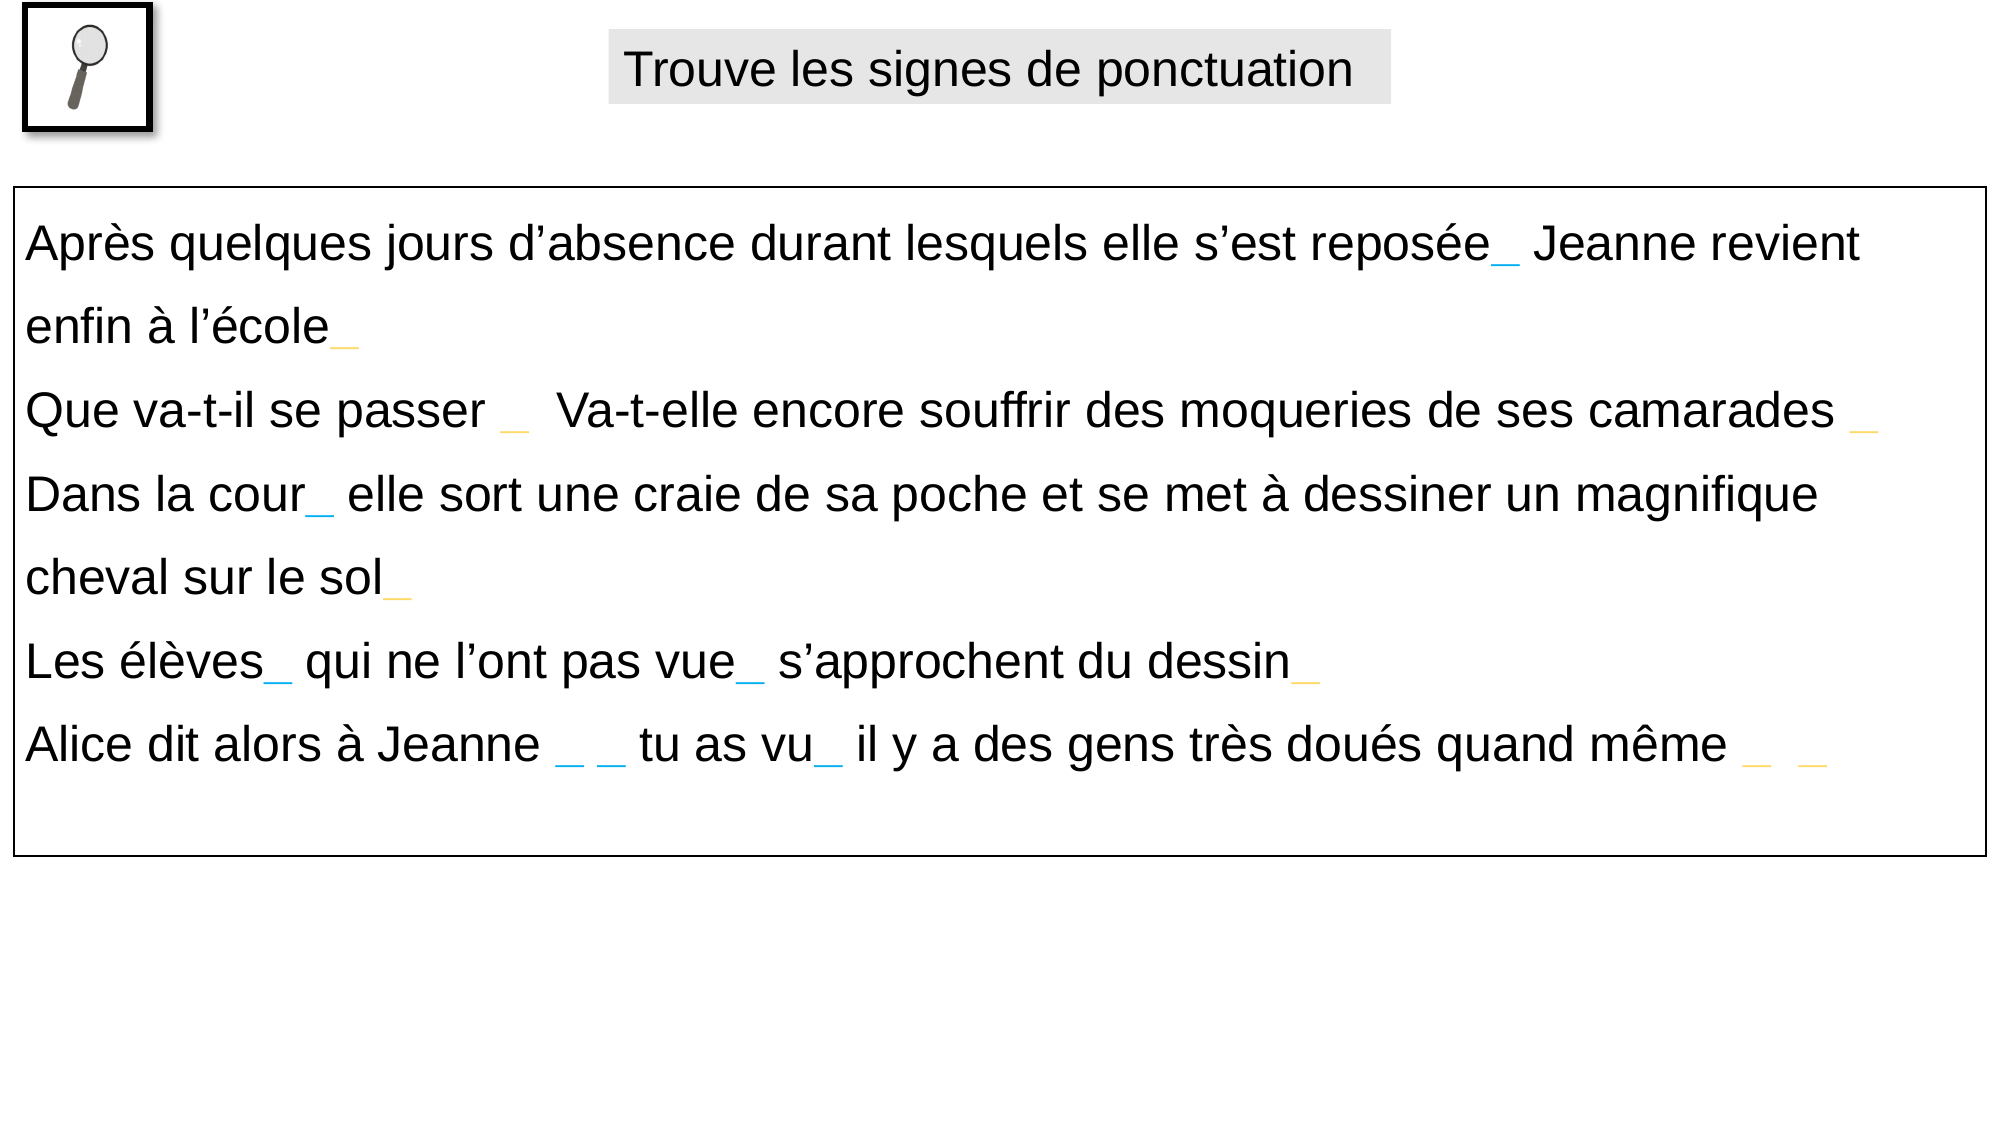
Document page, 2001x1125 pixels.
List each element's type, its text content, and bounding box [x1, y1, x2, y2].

picture [28, 7, 147, 127]
table_header Après quelques jours d’absence durant lesquels elle s’est reposée_ Jeanne revient enfin à l’école_ Que va-t-il se passer _ Va-t-elle encore souffrir des moqueries de ses camarades _ Dans la cour_ elle sort une craie de sa poche et se met à dessiner un magnifique cheval sur le sol_ Les élèves_ qui ne l’ont pas vue_ s’approchent du dessin_ Alice dit alors à Jeanne _ _ tu as vu_ il y a des gens très doués quand même _ _ [15, 188, 1985, 855]
text_box Trouve les signes de ponctuation [608, 29, 1392, 104]
